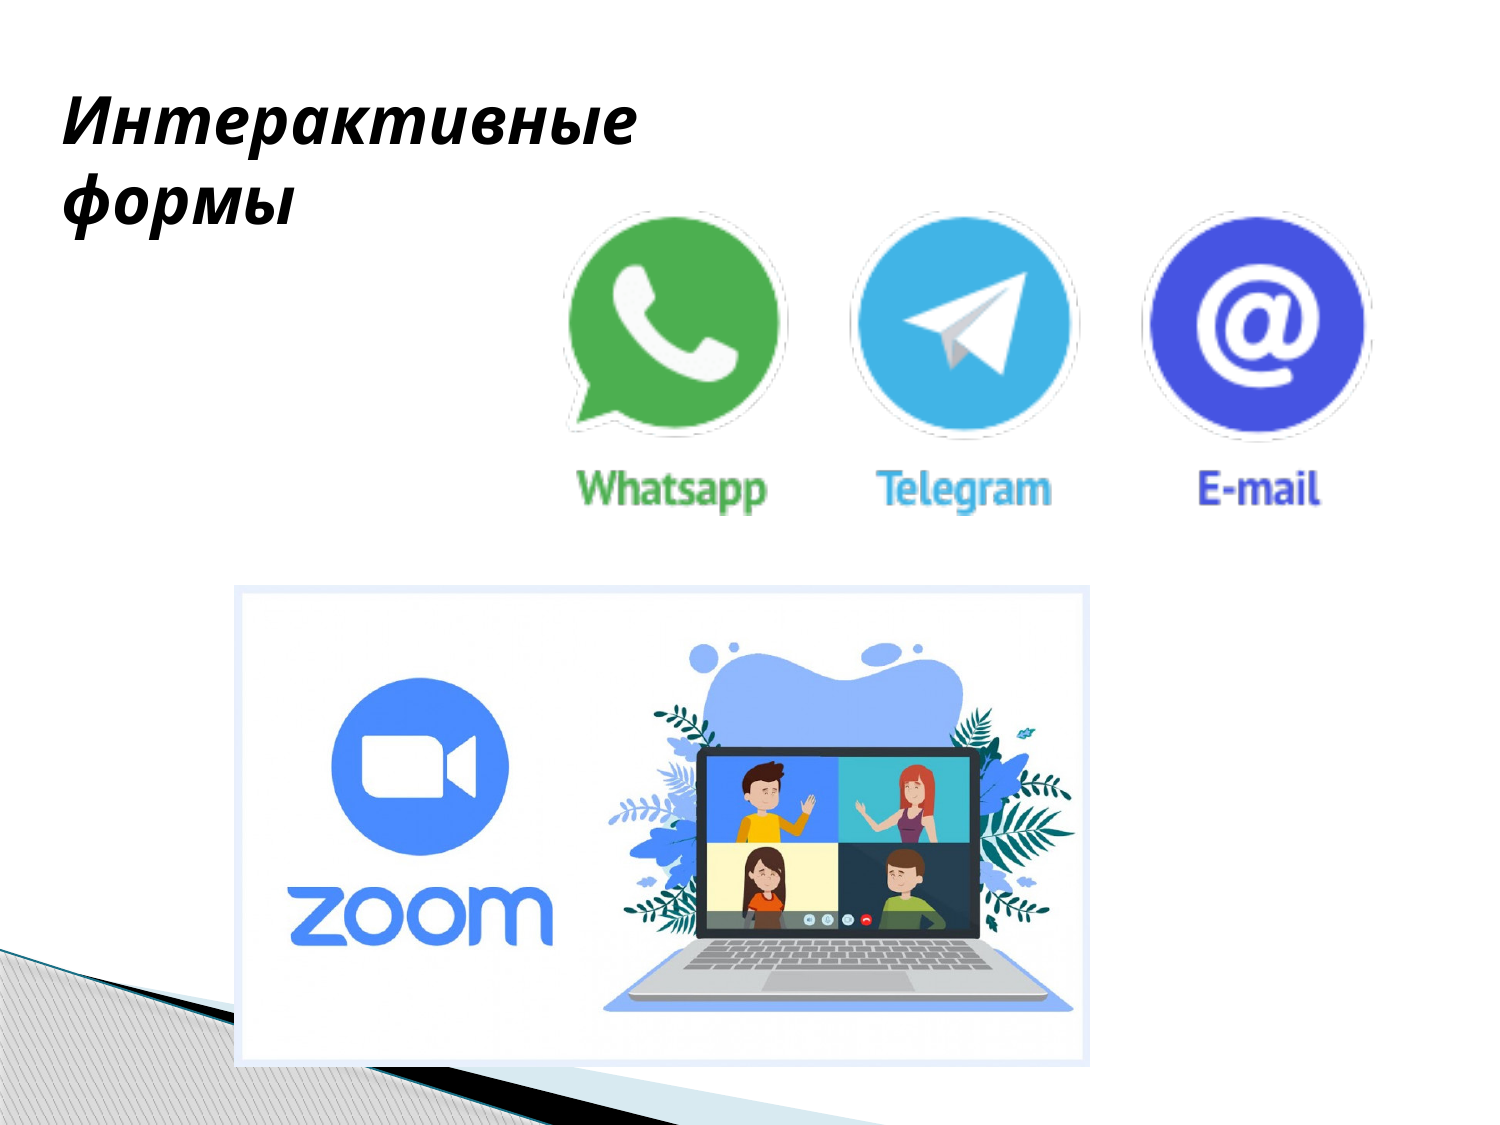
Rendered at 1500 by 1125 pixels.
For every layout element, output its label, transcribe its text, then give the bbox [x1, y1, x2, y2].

picture [234, 585, 1091, 1067]
text_box Интерактивные формы [46, 70, 704, 245]
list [562, 210, 1376, 516]
